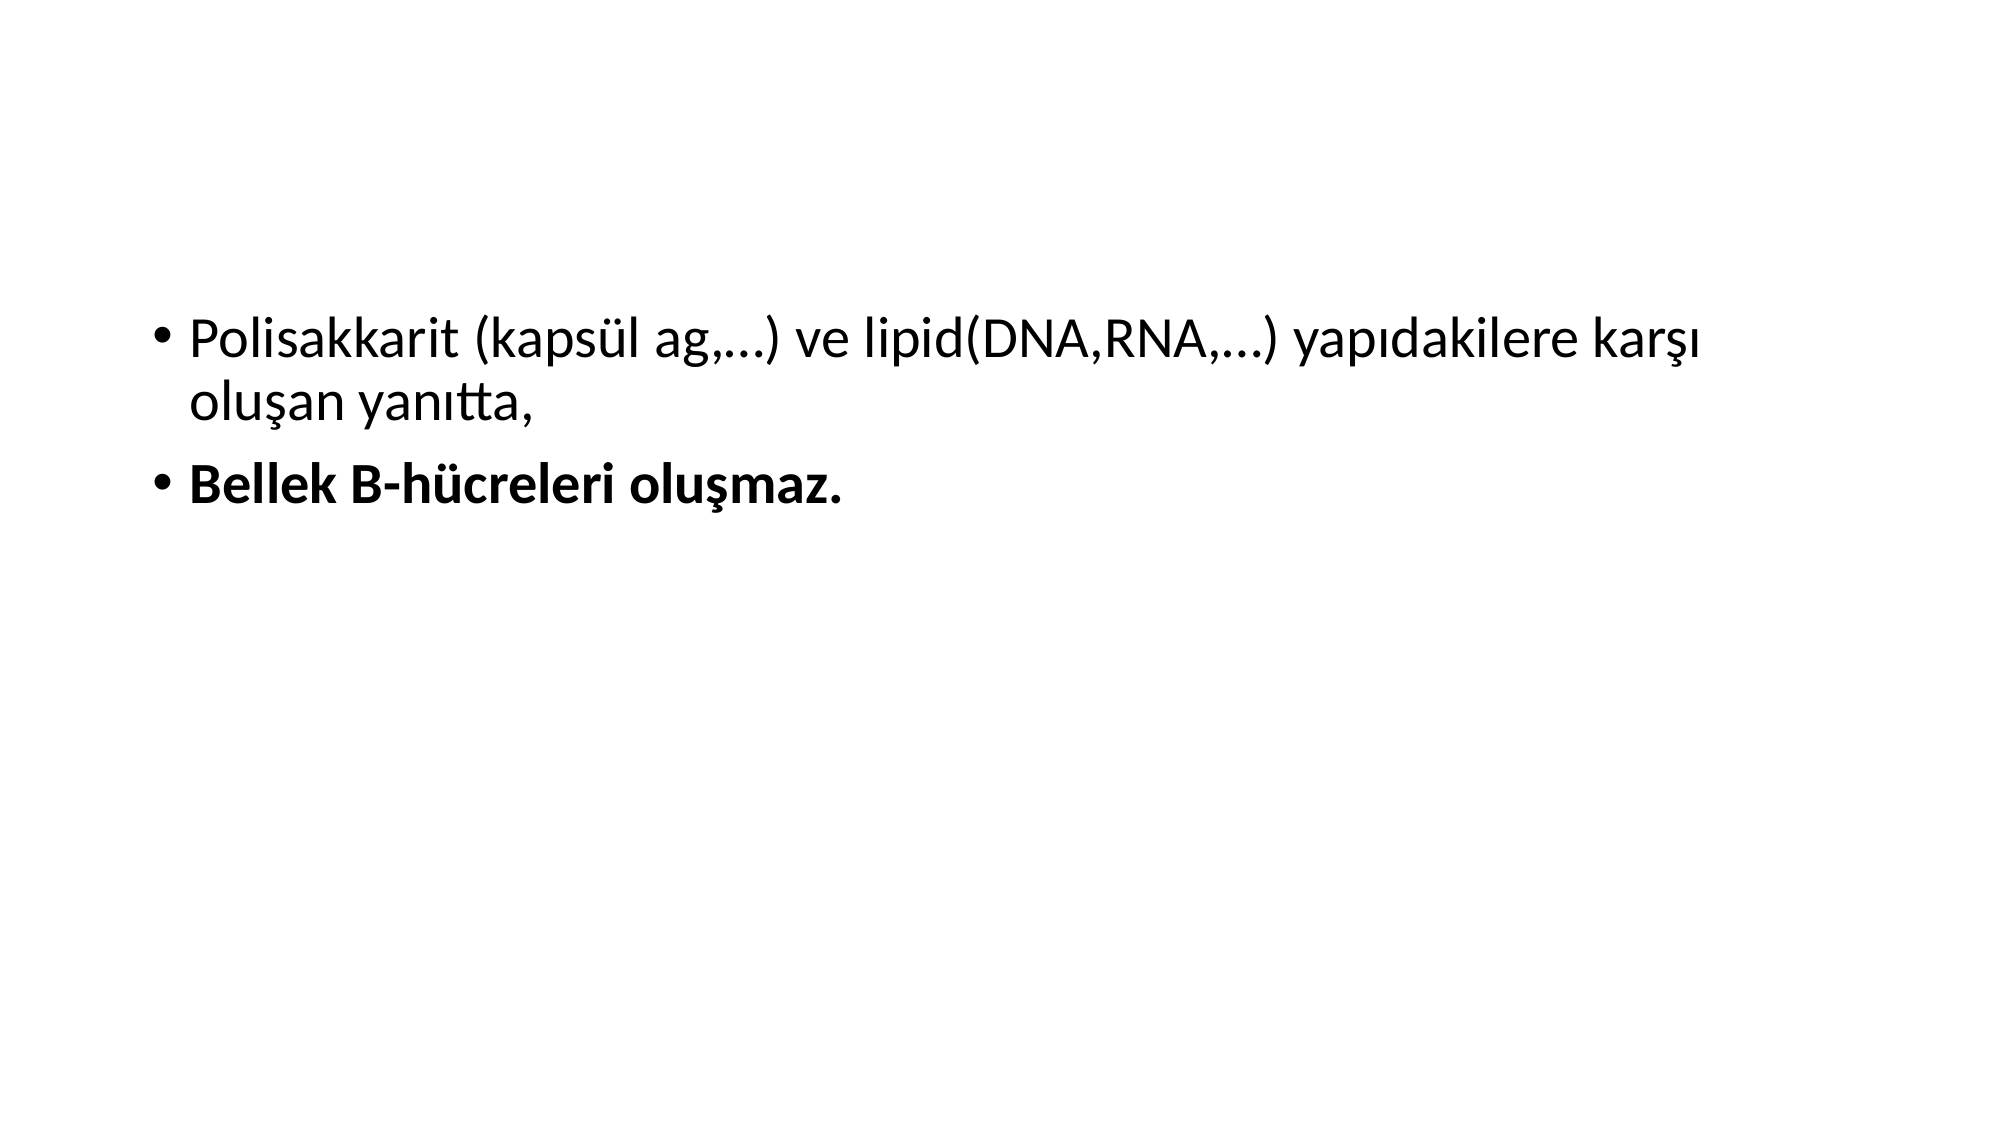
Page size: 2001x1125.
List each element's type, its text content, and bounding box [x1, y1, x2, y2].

list Polisakkarit (kapsül ag,…) ve lipid(DNA,RNA,…) yapıdakilere karşı oluşan yanıtta, Bellek B-hücreleri oluşmaz. [137, 299, 1863, 1014]
